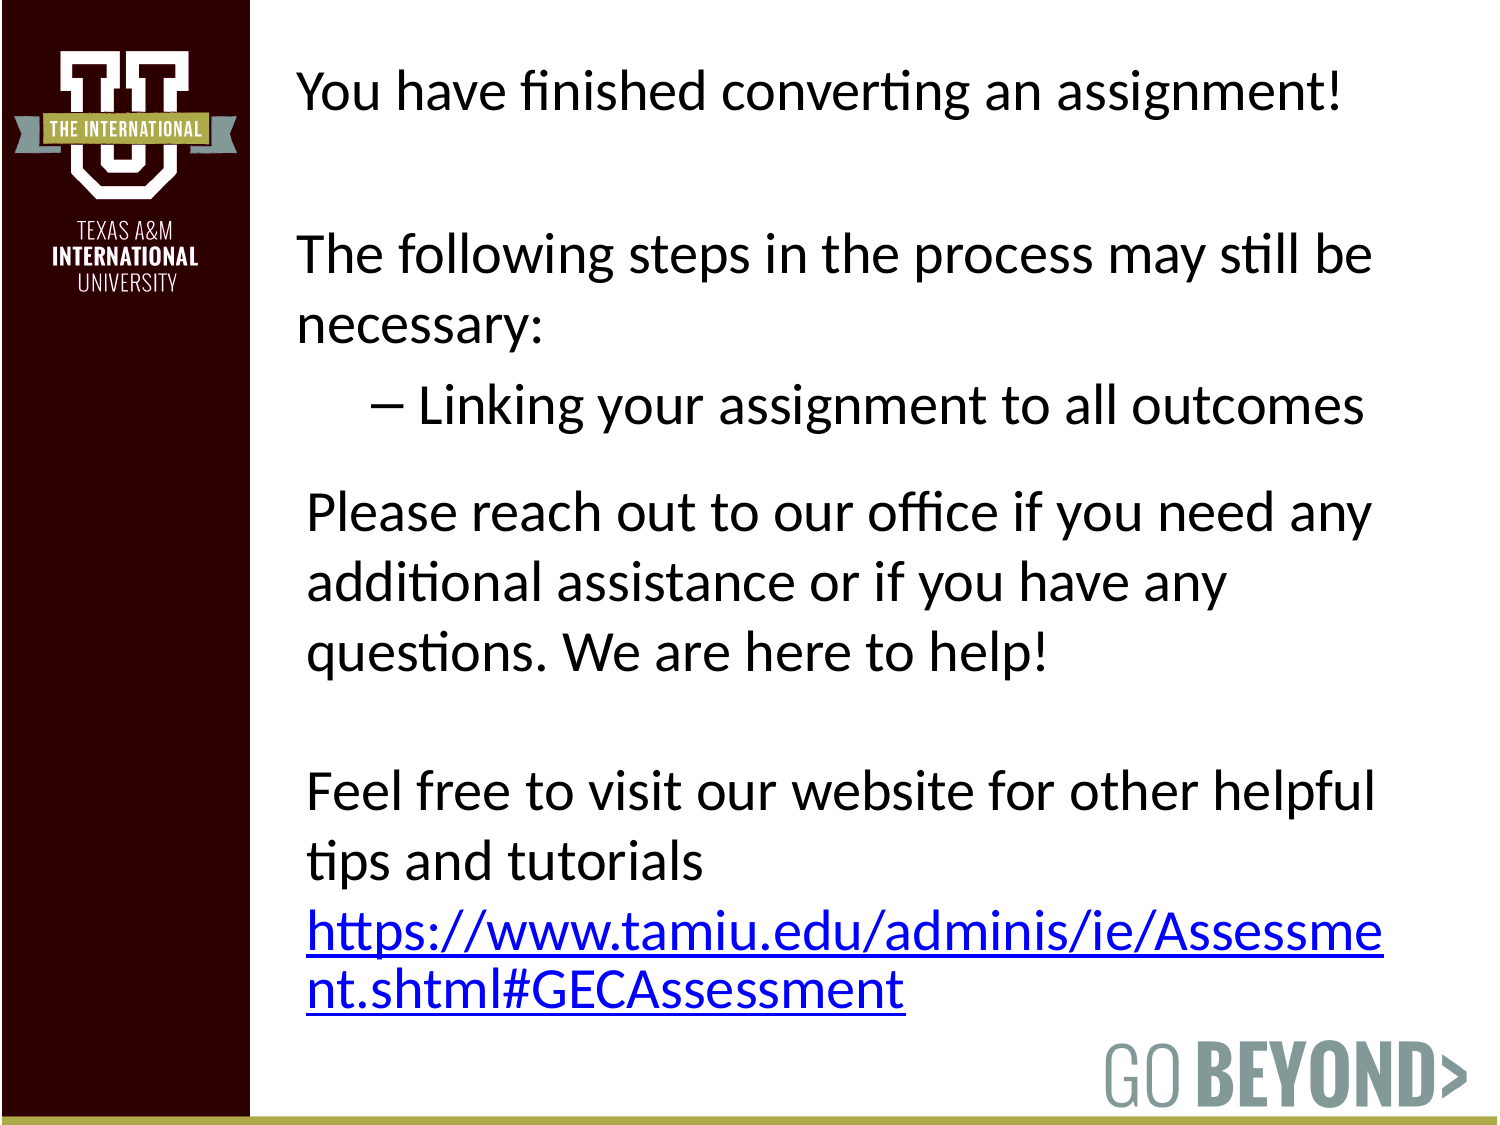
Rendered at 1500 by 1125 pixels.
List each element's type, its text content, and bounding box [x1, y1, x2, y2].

picture [2, 0, 1497, 1125]
list You have finished converting an assignment! The following steps in the process may still be necessary: Linking your assignment to all outcomes Please reach out to our office if you need any additional assistance or if you have any questions. We are here to help! Feel free to visit our website for other helpful tips and tutorials https://www.tamiu.edu/adminis/ie/Assessment.shtml#GECAssessment [281, 44, 1425, 1005]
